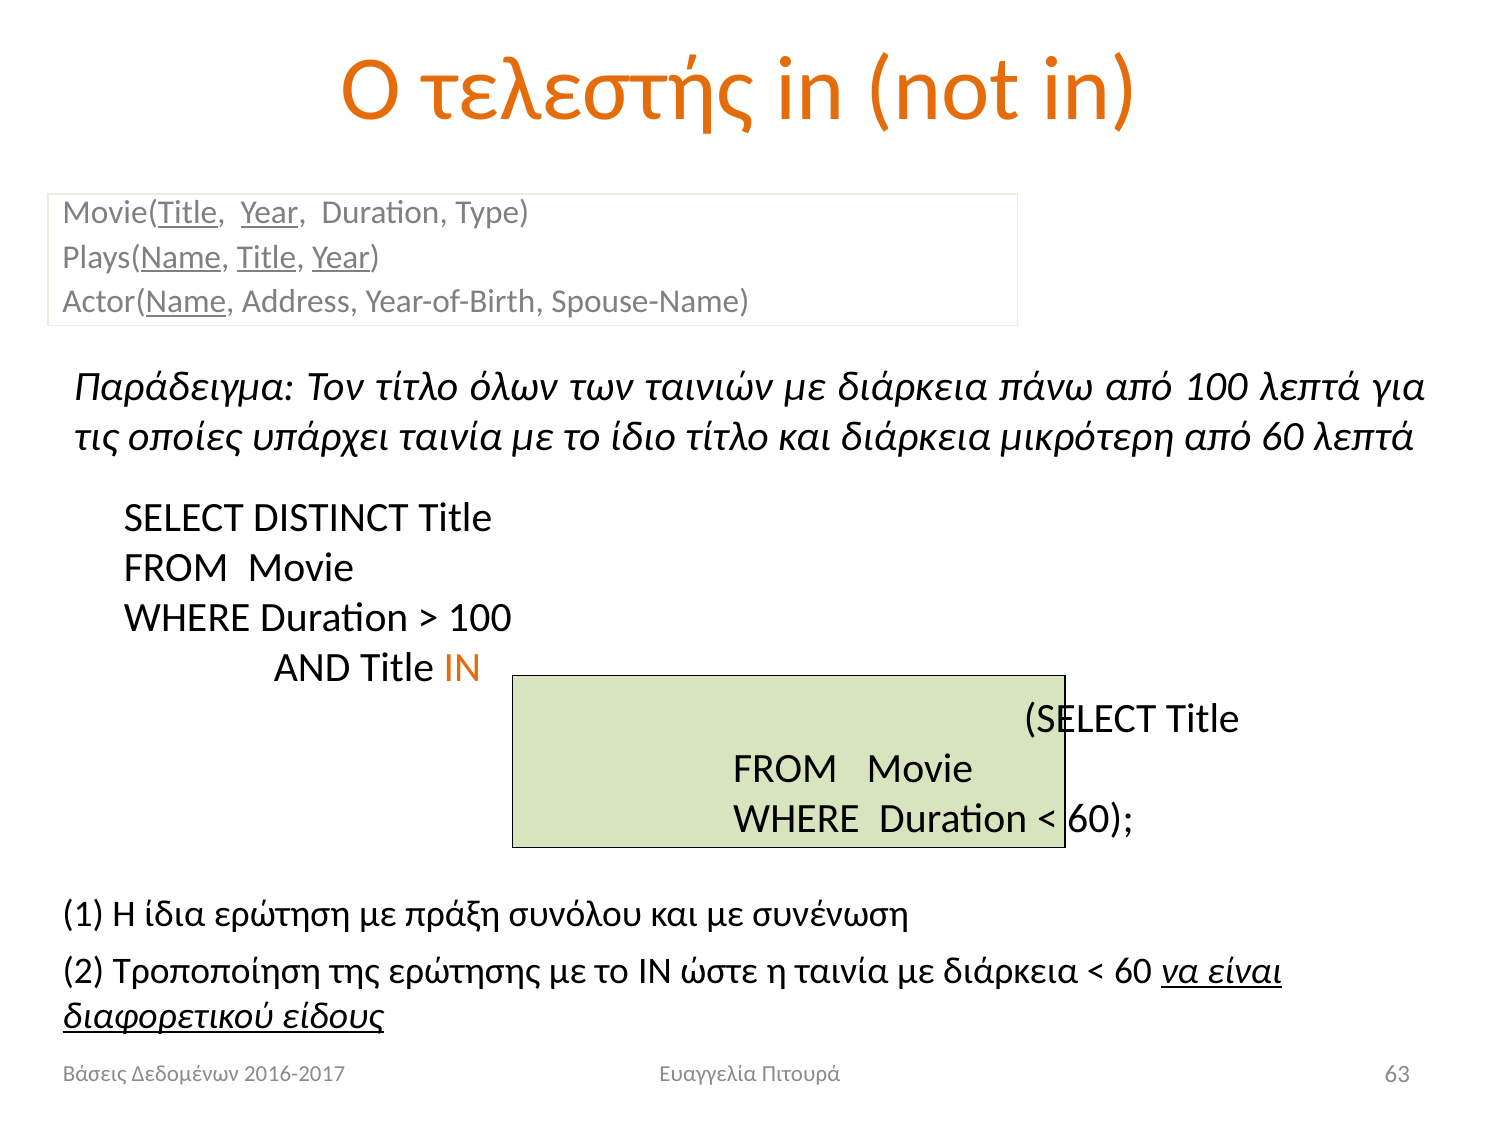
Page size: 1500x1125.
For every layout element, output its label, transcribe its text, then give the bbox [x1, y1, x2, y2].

text_box SELECT DISTINCT Title FROM Movie WHERE Duration > 100 AND Title IN (SELECT Title FROM Movie WHERE Duration < 60); [108, 482, 1472, 848]
text_box (1) Η ίδια ερώτηση με πράξη συνόλου και με συνένωση [47, 881, 1383, 938]
footer Ευαγγελία Πιτουρά [512, 1044, 988, 1103]
title Ο τελεστής in (not in) [75, 0, 1425, 177]
text_box Παράδειγμα: Τον τίτλο όλων των ταινιών με διάρκεια πάνω από 100 λεπτά για τις οποίες υπάρχει ταινία με το ίδιο τίτλο και διάρκεια μικρότερη από 60 λεπτά [58, 351, 1441, 467]
slide_number 63 [1074, 1044, 1425, 1103]
text_box Βάσεις Δεδομένων 2016-2017 [47, 1044, 398, 1103]
text_box Movie(Title, Year, Duration, Type) Plays(Name, Title, Year) Actor(Name, Address, Year-of-Birth, Spouse-Name) [47, 193, 1018, 326]
text_box (2) Τροποποίηση της ερώτησης με το IN ώστε η ταινία με διάρκεια < 60 να είναι διαφορετικού είδους [47, 938, 1484, 1044]
